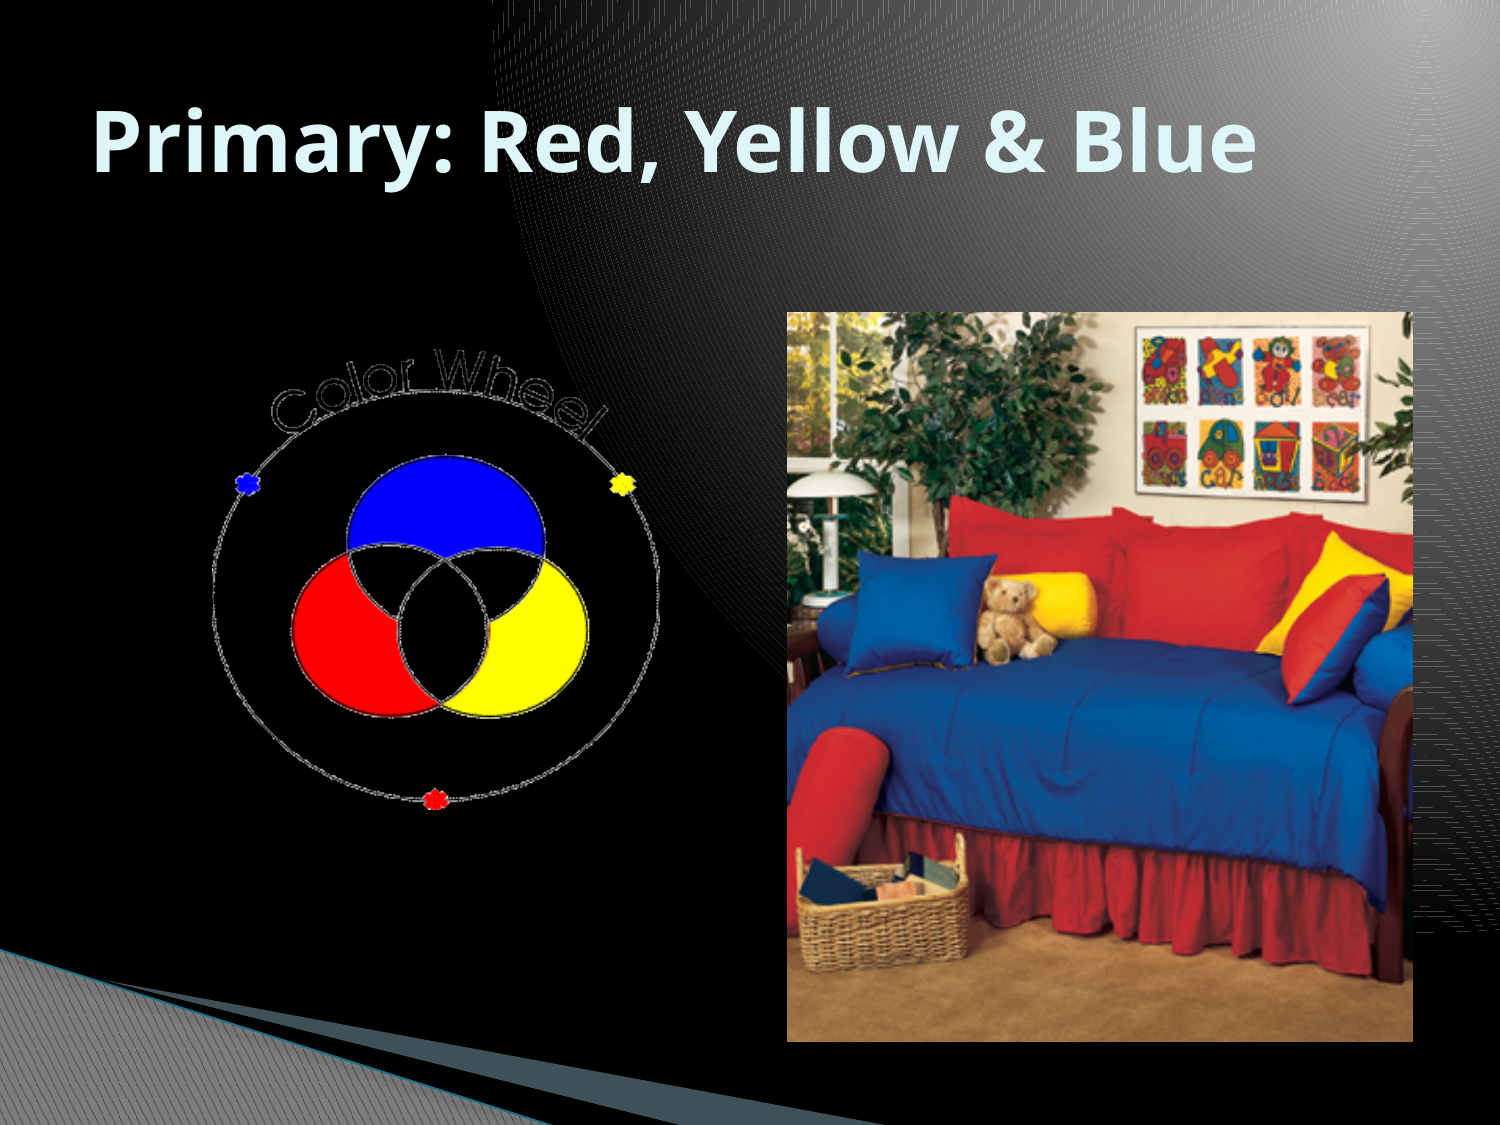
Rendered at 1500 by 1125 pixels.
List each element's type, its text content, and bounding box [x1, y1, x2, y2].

title Primary: Red, Yellow & Blue [75, 45, 1425, 233]
picture [0, 952, 543, 1125]
picture [787, 312, 1413, 1042]
picture [212, 349, 660, 810]
